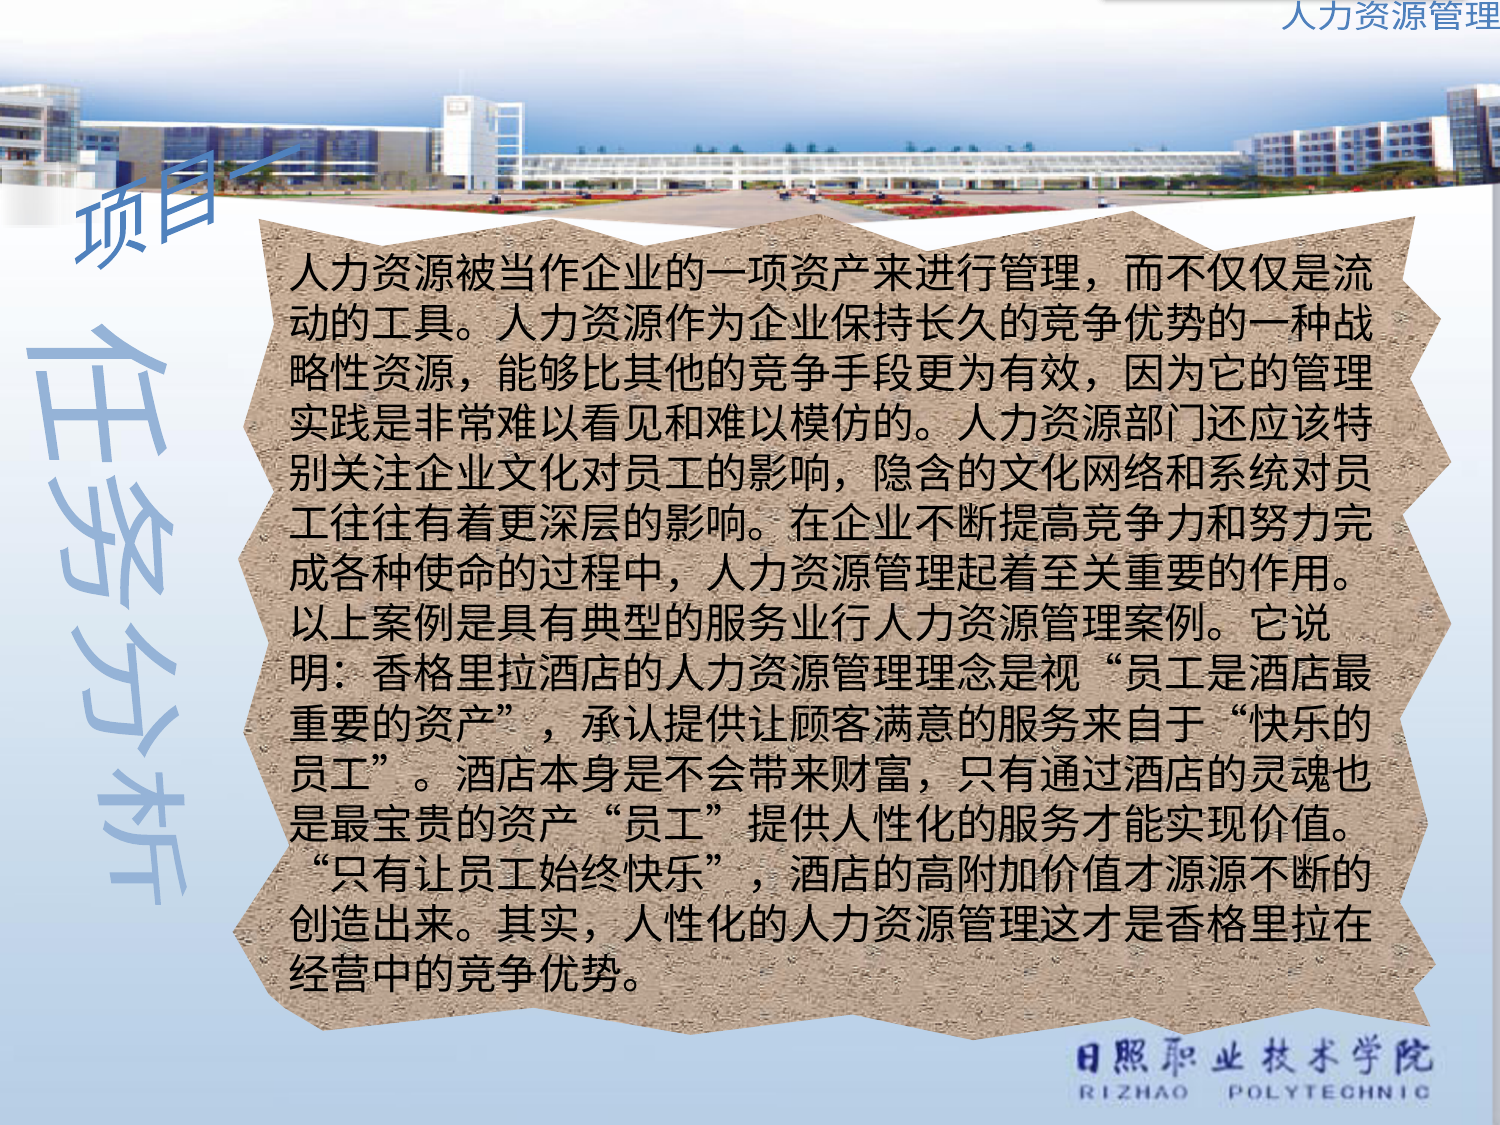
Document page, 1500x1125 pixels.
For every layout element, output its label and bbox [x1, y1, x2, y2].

picture [1371, 10, 1384, 15]
text_box [232, 210, 1452, 1088]
picture [1367, 6, 1375, 12]
picture [1436, 0, 1448, 5]
picture [0, 0, 1500, 1125]
picture [1374, 18, 1381, 24]
